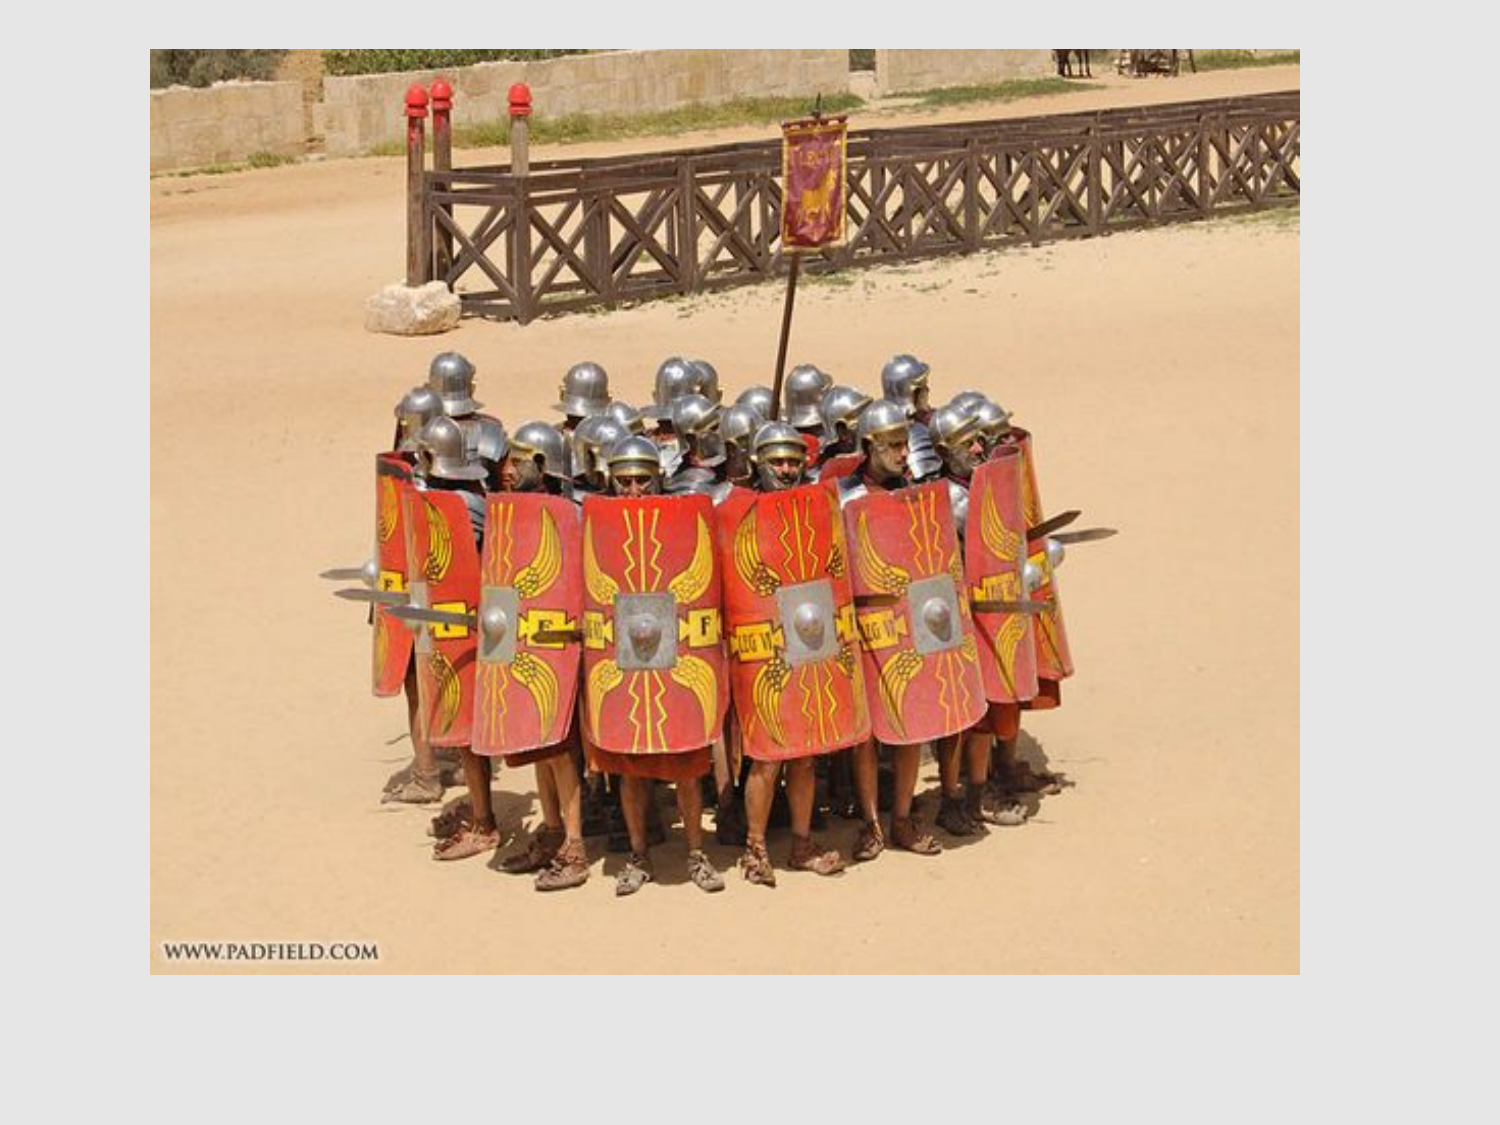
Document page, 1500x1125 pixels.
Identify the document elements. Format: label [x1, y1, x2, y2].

picture [149, 49, 1301, 976]
